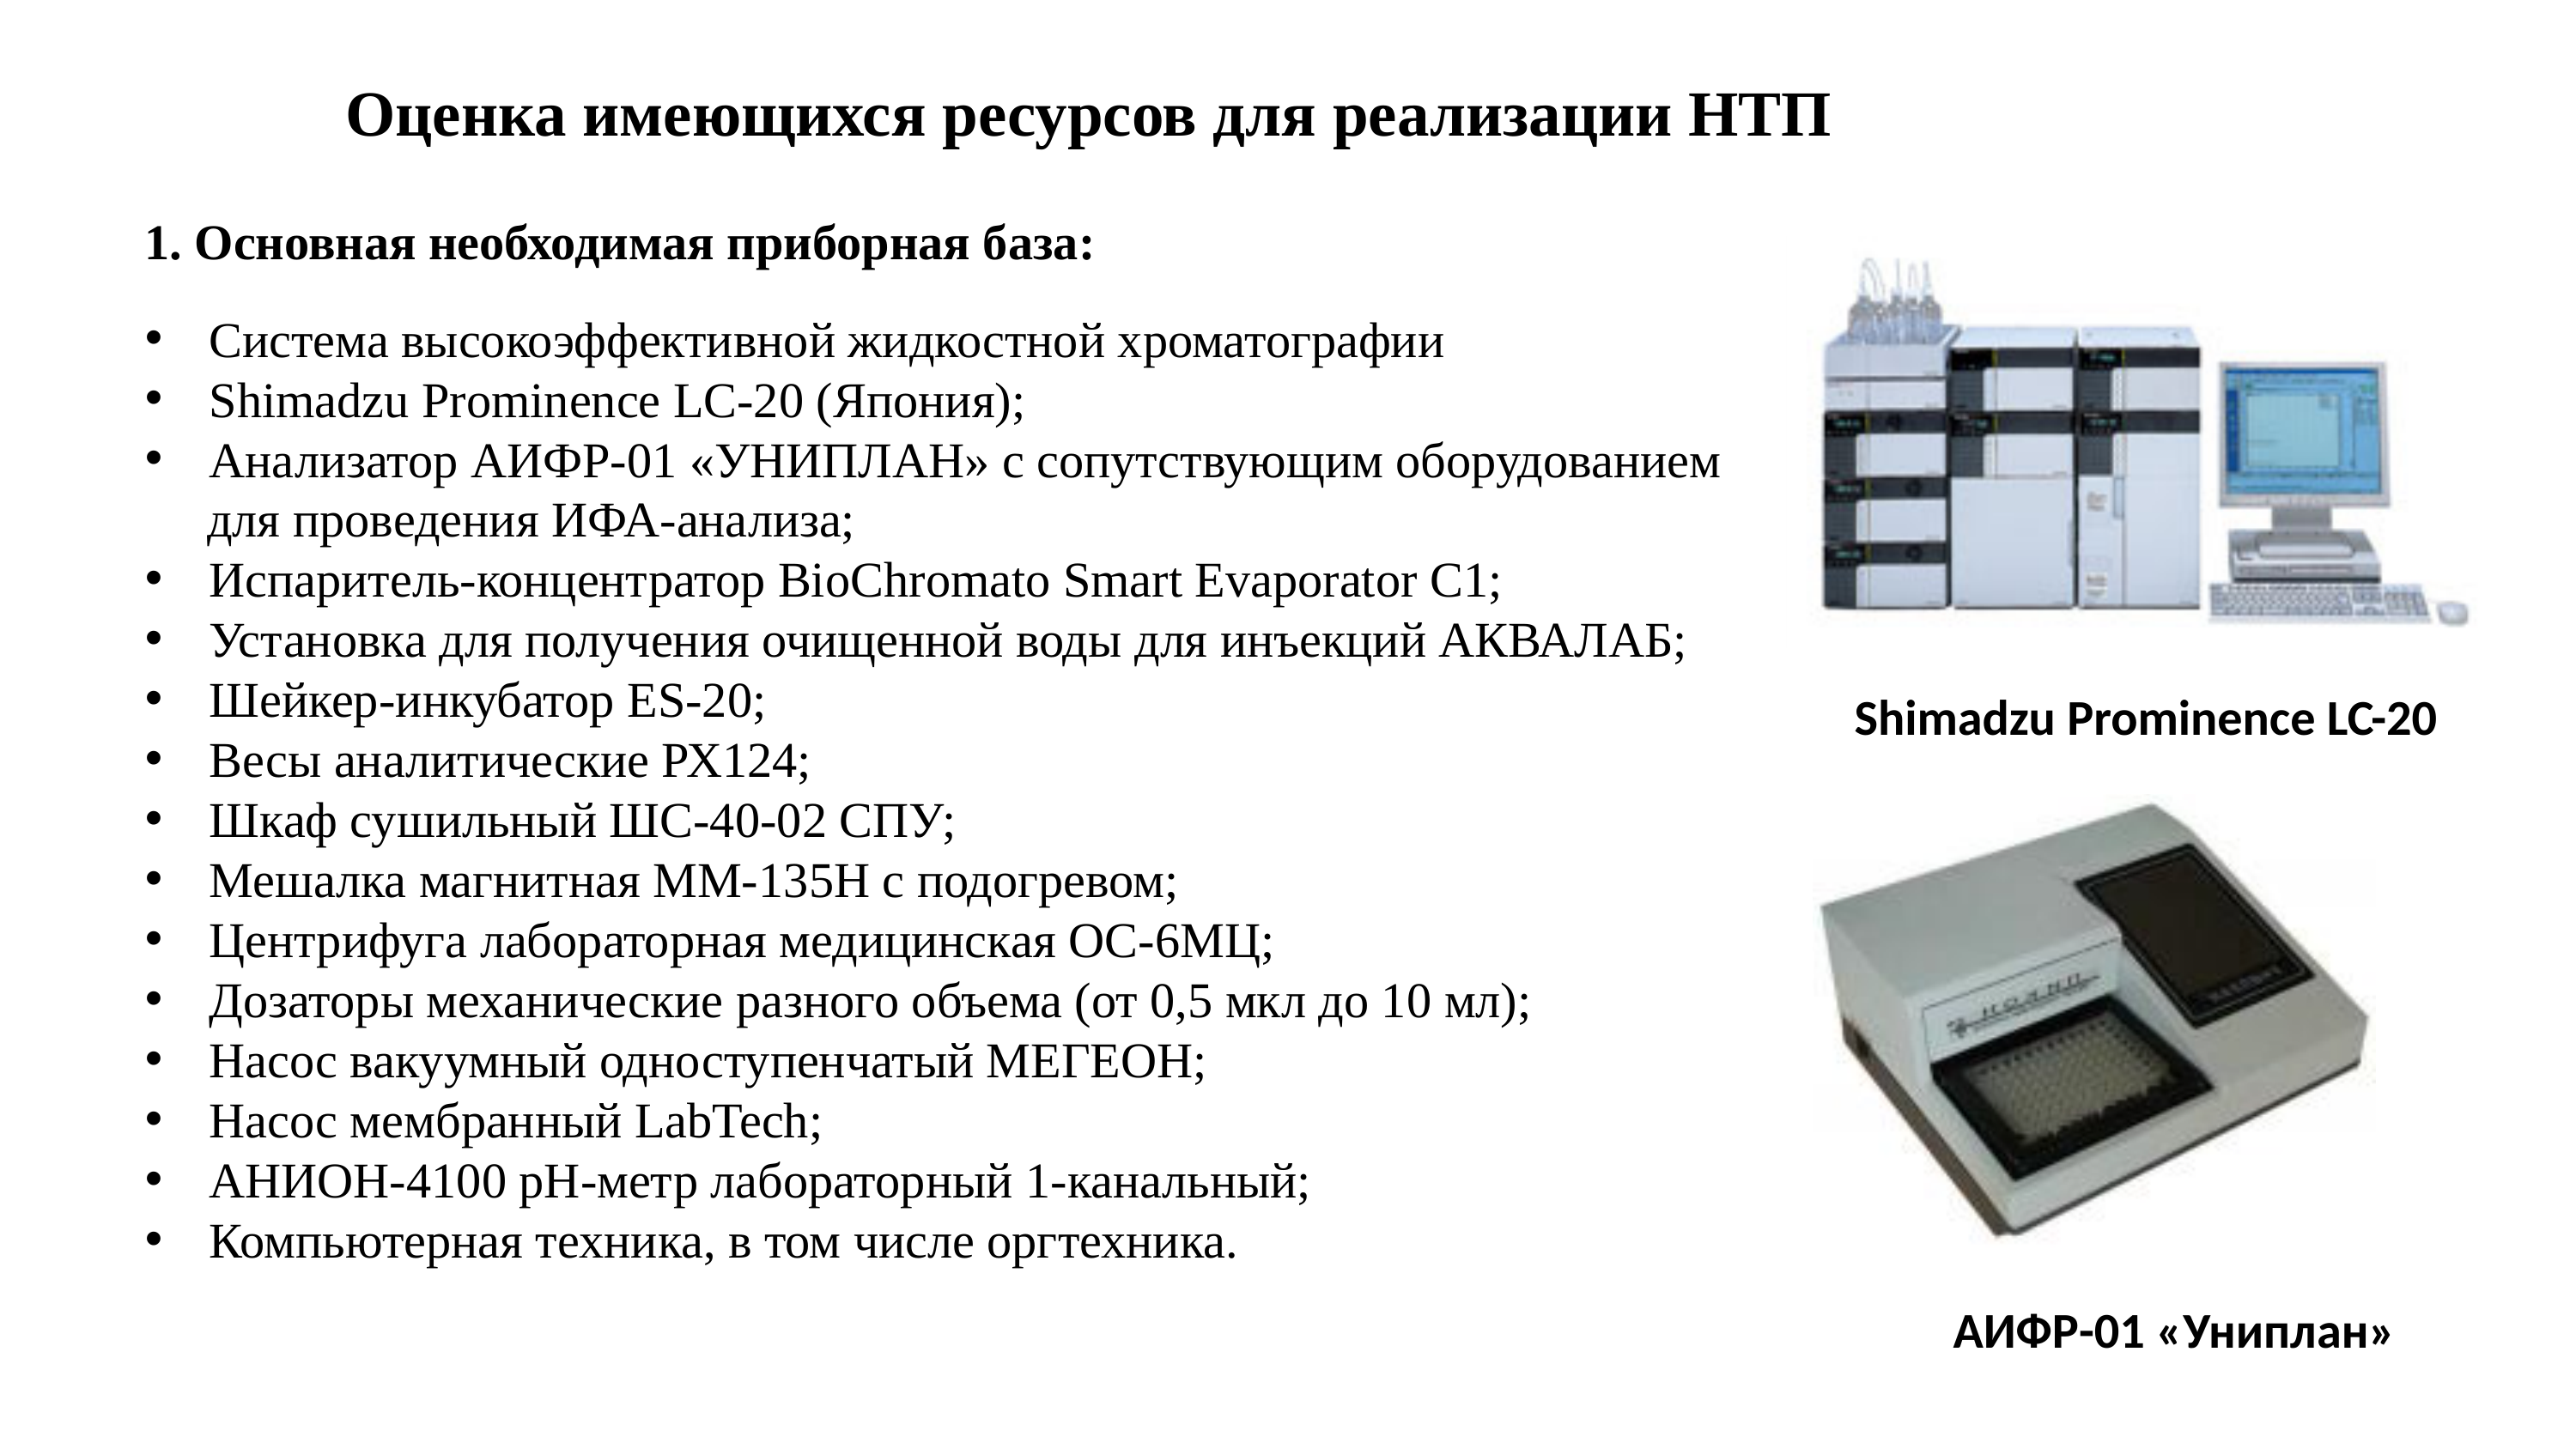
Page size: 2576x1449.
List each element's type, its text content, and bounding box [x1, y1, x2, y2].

text_box АИФР-01 «Униплан» [1946, 1295, 2403, 1359]
picture [1785, 235, 2506, 648]
text_box Система высокоэффективной жидкостной хроматографии Shimadzu Prominence LC-20 (Япония); Анализатор АИФР-01 «УНИПЛАН» с сопутствующим оборудованием для проведения ИФА-анализа; Испаритель-концентратор BioChromato Smart Evaporator C1; Установка для получения очищенной воды для инъекций АКВАЛАБ; Шейкер-инкубатор ES-20; Весы аналитические РХ124; Шкаф сушильный ШС-40-02 СПУ; Мешалка магнитная ММ-135Н с подогревом; Центрифуга лабораторная медицинская ОС-6МЦ; Дозаторы механические разного объема (от 0,5 мкл до 10 мл); Насос вакуумный одноступенчатый МЕГЕОН; Насос мембранный LabTech; АНИОН-4100 рН-метр лабораторный 1-канальный; Компьютерная техника, в том числе оргтехника. [144, 306, 2119, 1269]
text_box Оценка имеющихся ресурсов для реализации НТП [144, 71, 2033, 149]
text_box Shimadzu Prominence LC-20 [1835, 682, 2457, 745]
text_box 1. Основная необходимая приборная база: [144, 207, 1385, 270]
picture [1813, 794, 2376, 1256]
